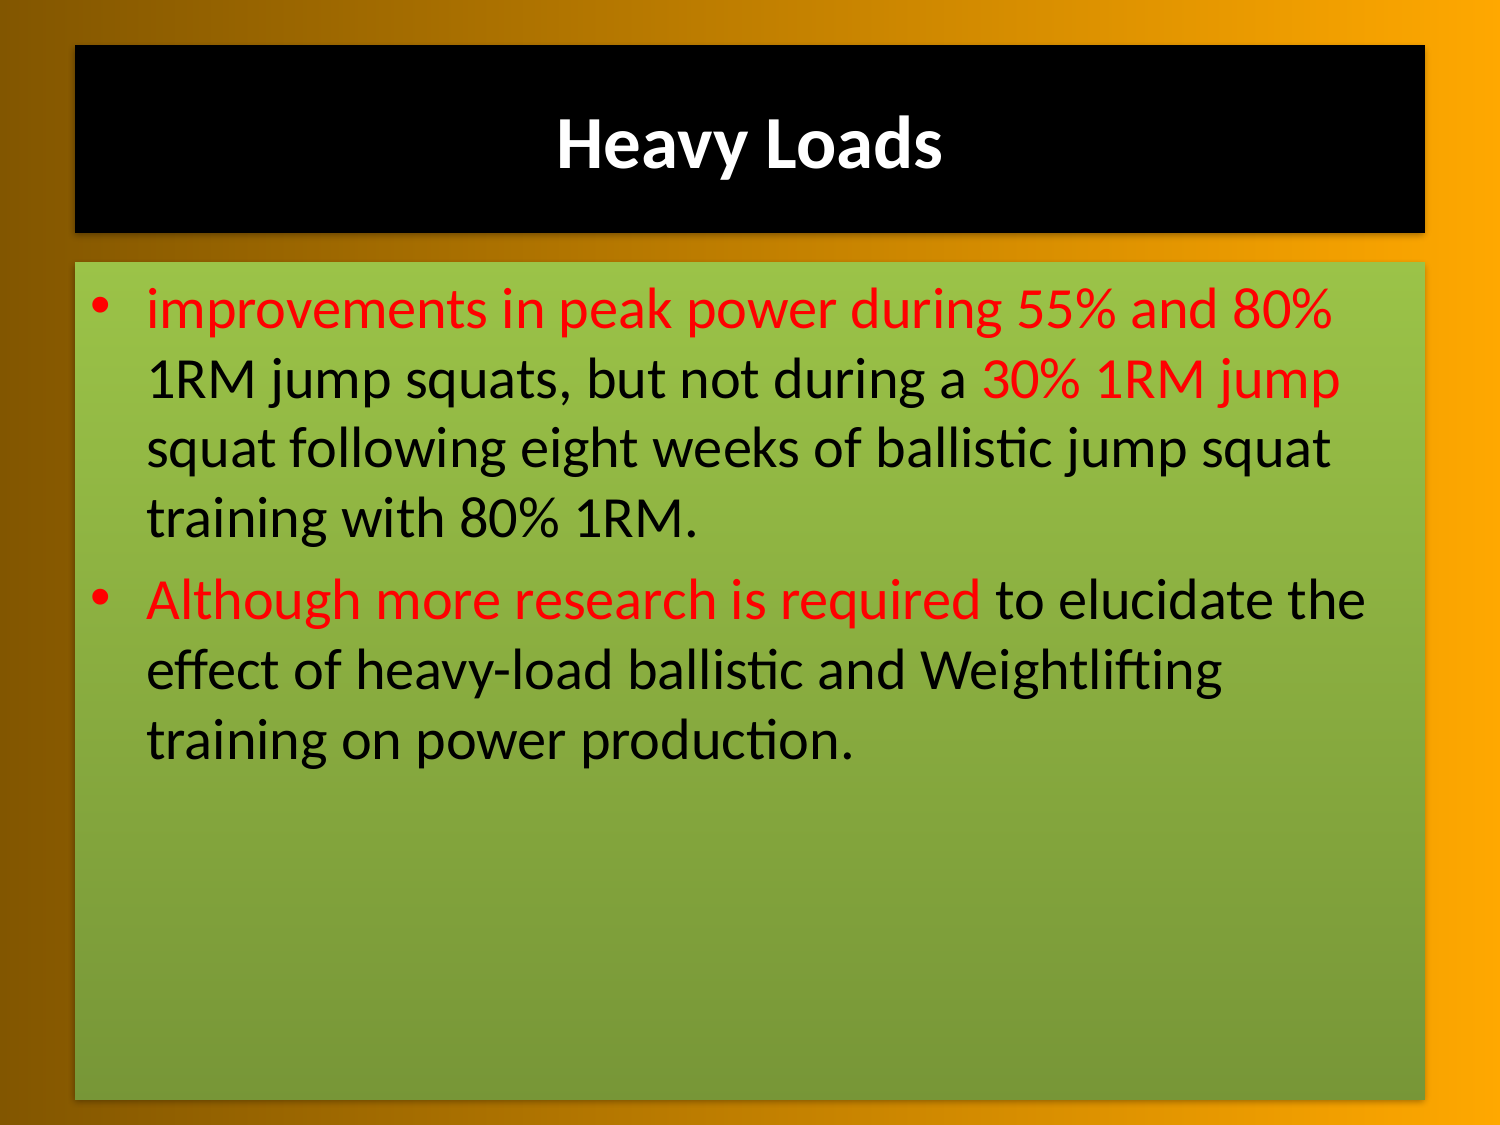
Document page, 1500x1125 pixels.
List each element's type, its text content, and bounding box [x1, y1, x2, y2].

title Heavy Loads [75, 45, 1425, 233]
list improvements in peak power during 55% and 80% 1RM jump squats, but not during a 30% 1RM jump squat following eight weeks of ballistic jump squat training with 80% 1RM. Although more research is required to elucidate the effect of heavy-load ballistic and Weightlifting training on power production. [75, 262, 1425, 1100]
